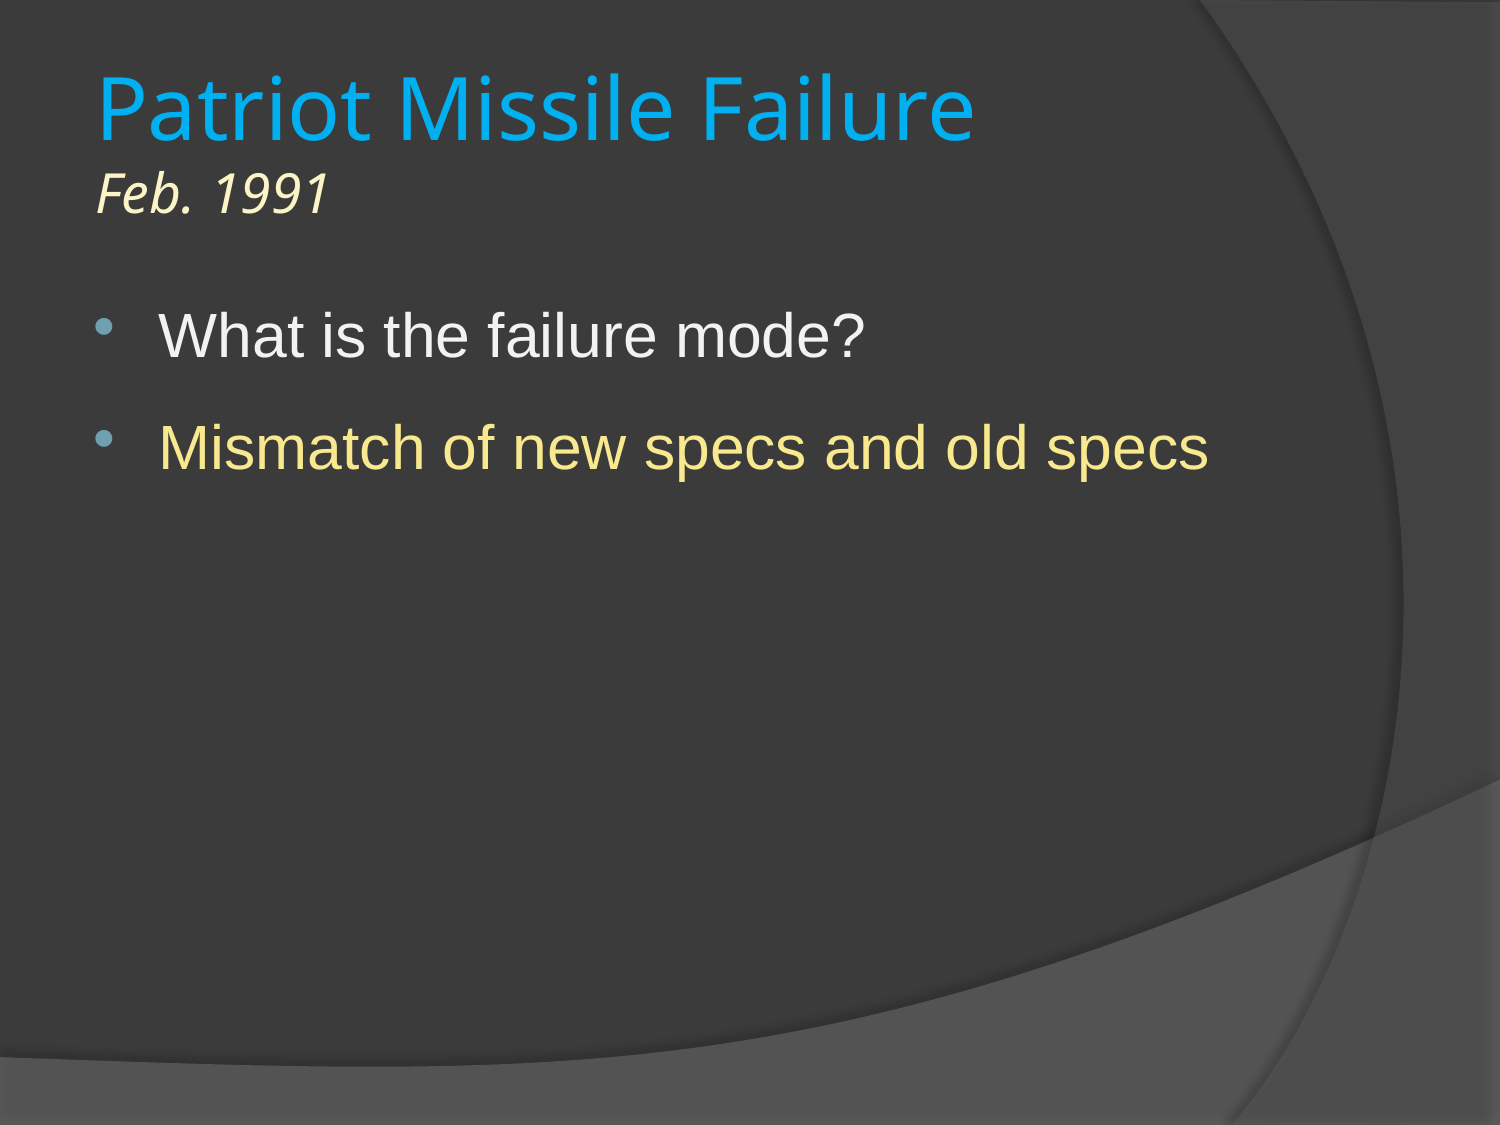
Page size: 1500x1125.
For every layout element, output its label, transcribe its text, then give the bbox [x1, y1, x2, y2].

title Patriot Missile Failure Feb. 1991 [87, 45, 1400, 233]
text_box What is the failure mode? Mismatch of new specs and old specs [75, 287, 1325, 975]
